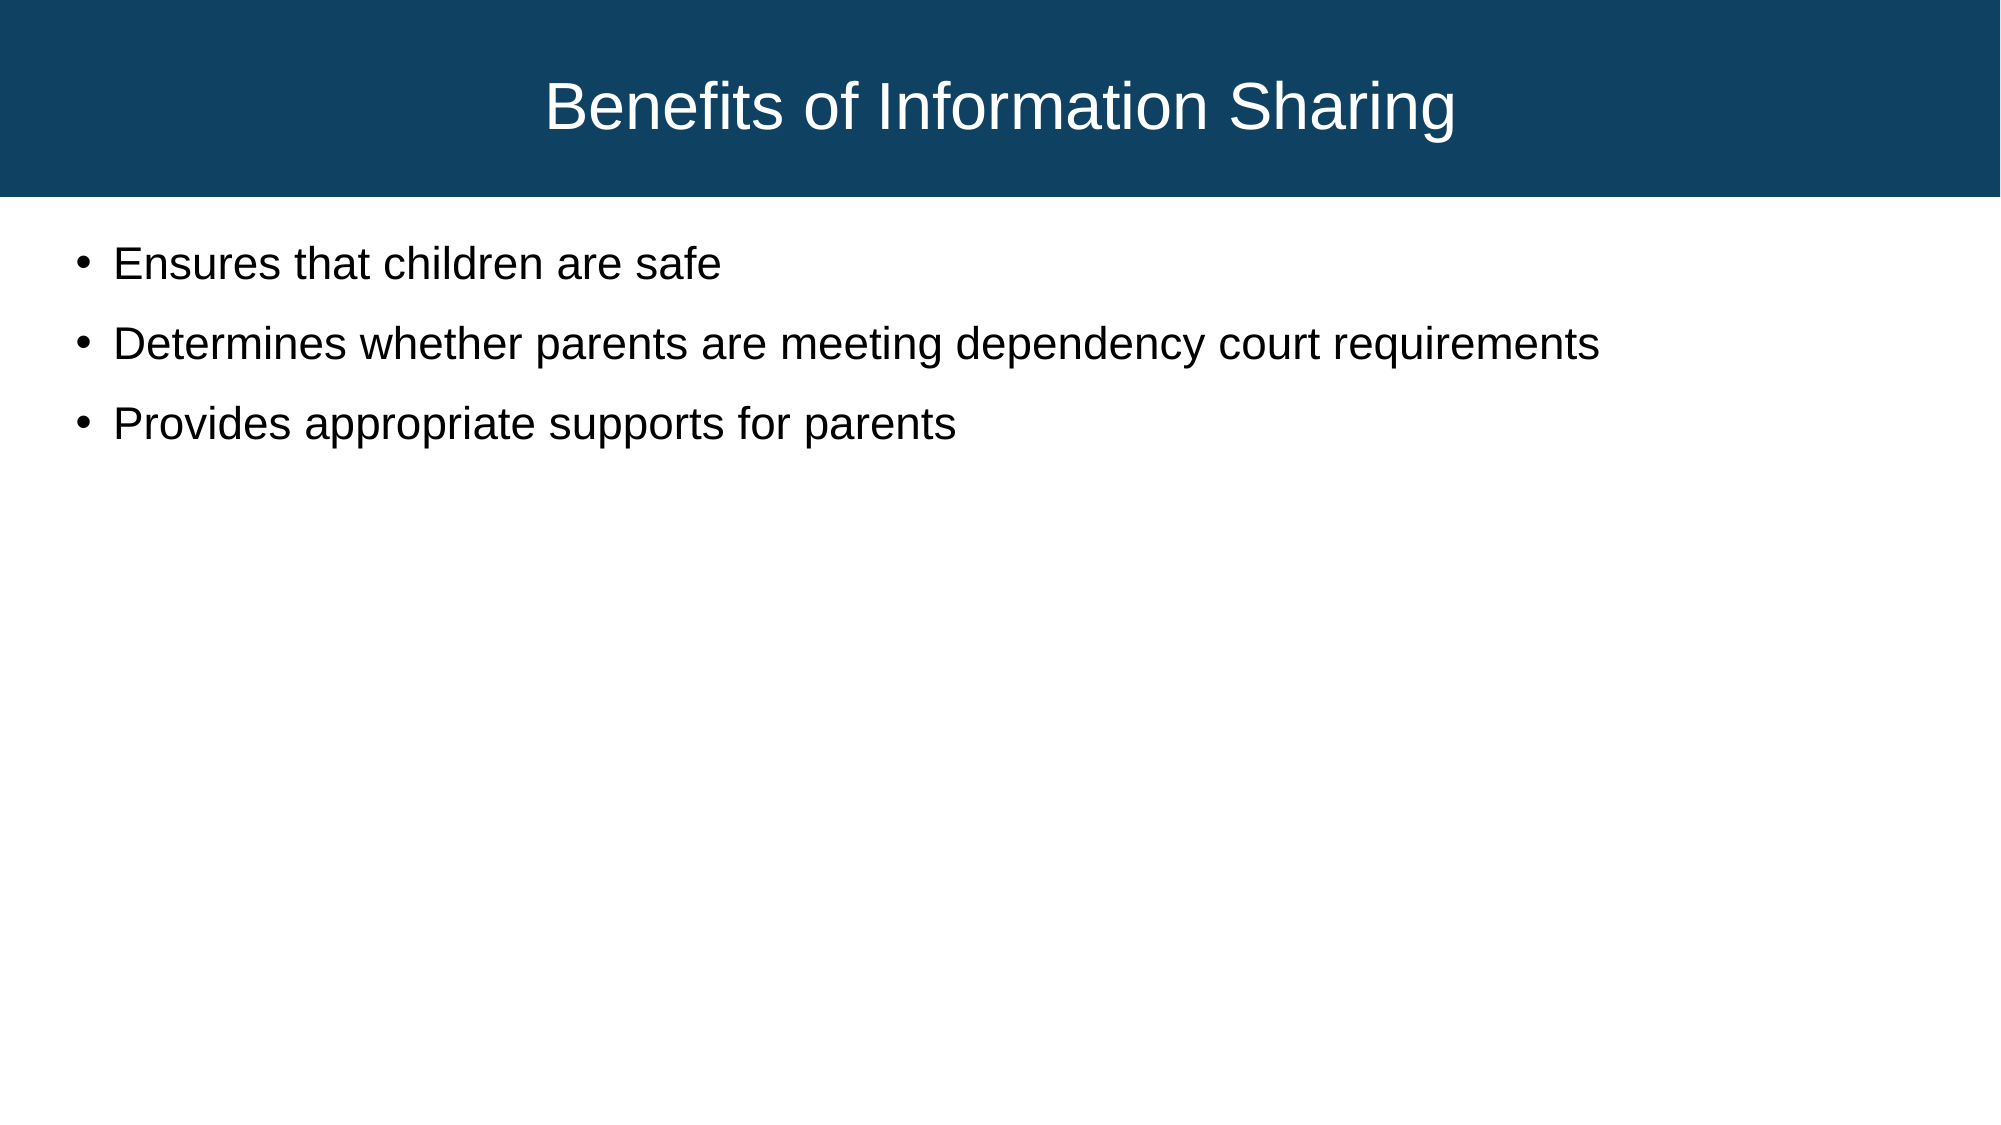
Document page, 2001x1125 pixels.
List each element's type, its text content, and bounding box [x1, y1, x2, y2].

list Ensures that children are safe Determines whether parents are meeting dependency court requirements Provides appropriate supports for parents [60, 226, 1943, 1014]
title Benefits of Information Sharing [60, 8, 1943, 197]
